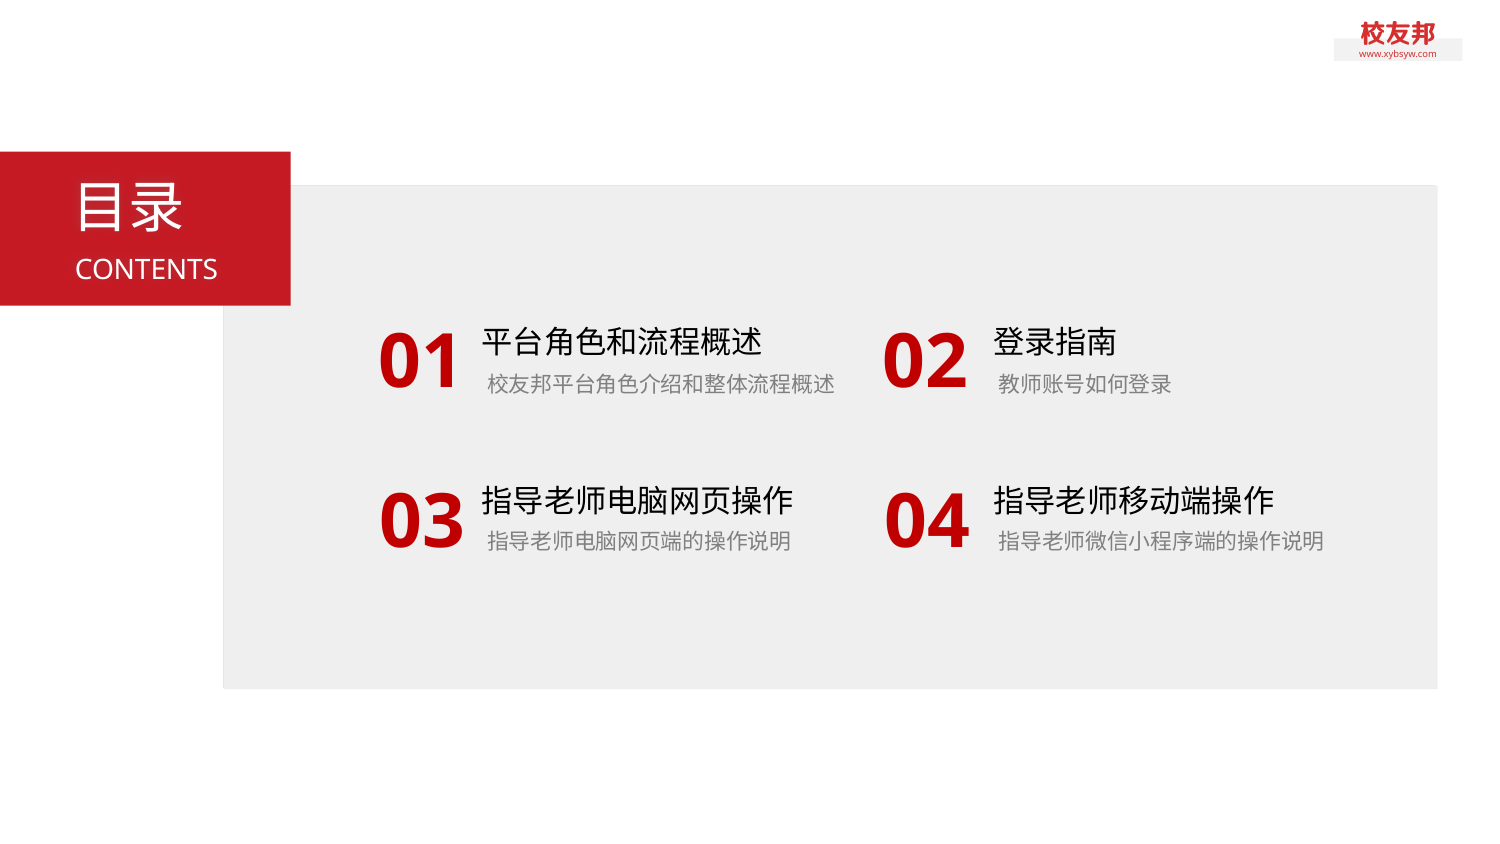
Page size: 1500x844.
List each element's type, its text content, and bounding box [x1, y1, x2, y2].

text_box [1333, 21, 1463, 67]
text_box [0, 151, 291, 306]
text_box 01 [363, 305, 480, 411]
text_box 03 [364, 464, 481, 570]
text_box 校友邦平台角色介绍和整体流程概述 [480, 365, 867, 403]
text_box 04 [869, 464, 986, 570]
text_box 平台角色和流程概述 [480, 316, 813, 366]
text_box CONTENTS [40, 243, 252, 293]
text_box 指导老师电脑网页端的操作说明 [481, 521, 841, 560]
text_box 指导老师微信小程序端的操作说明 [991, 522, 1362, 560]
text_box [223, 185, 1438, 690]
text_box 指导老师电脑网页操作 [481, 475, 824, 525]
text_box 登录指南 [985, 316, 1253, 366]
text_box 02 [867, 305, 984, 411]
text_box 指导老师移动端操作 [986, 475, 1315, 525]
text_box 目录 [64, 164, 224, 238]
text_box 教师账号如何登录 [991, 365, 1315, 403]
